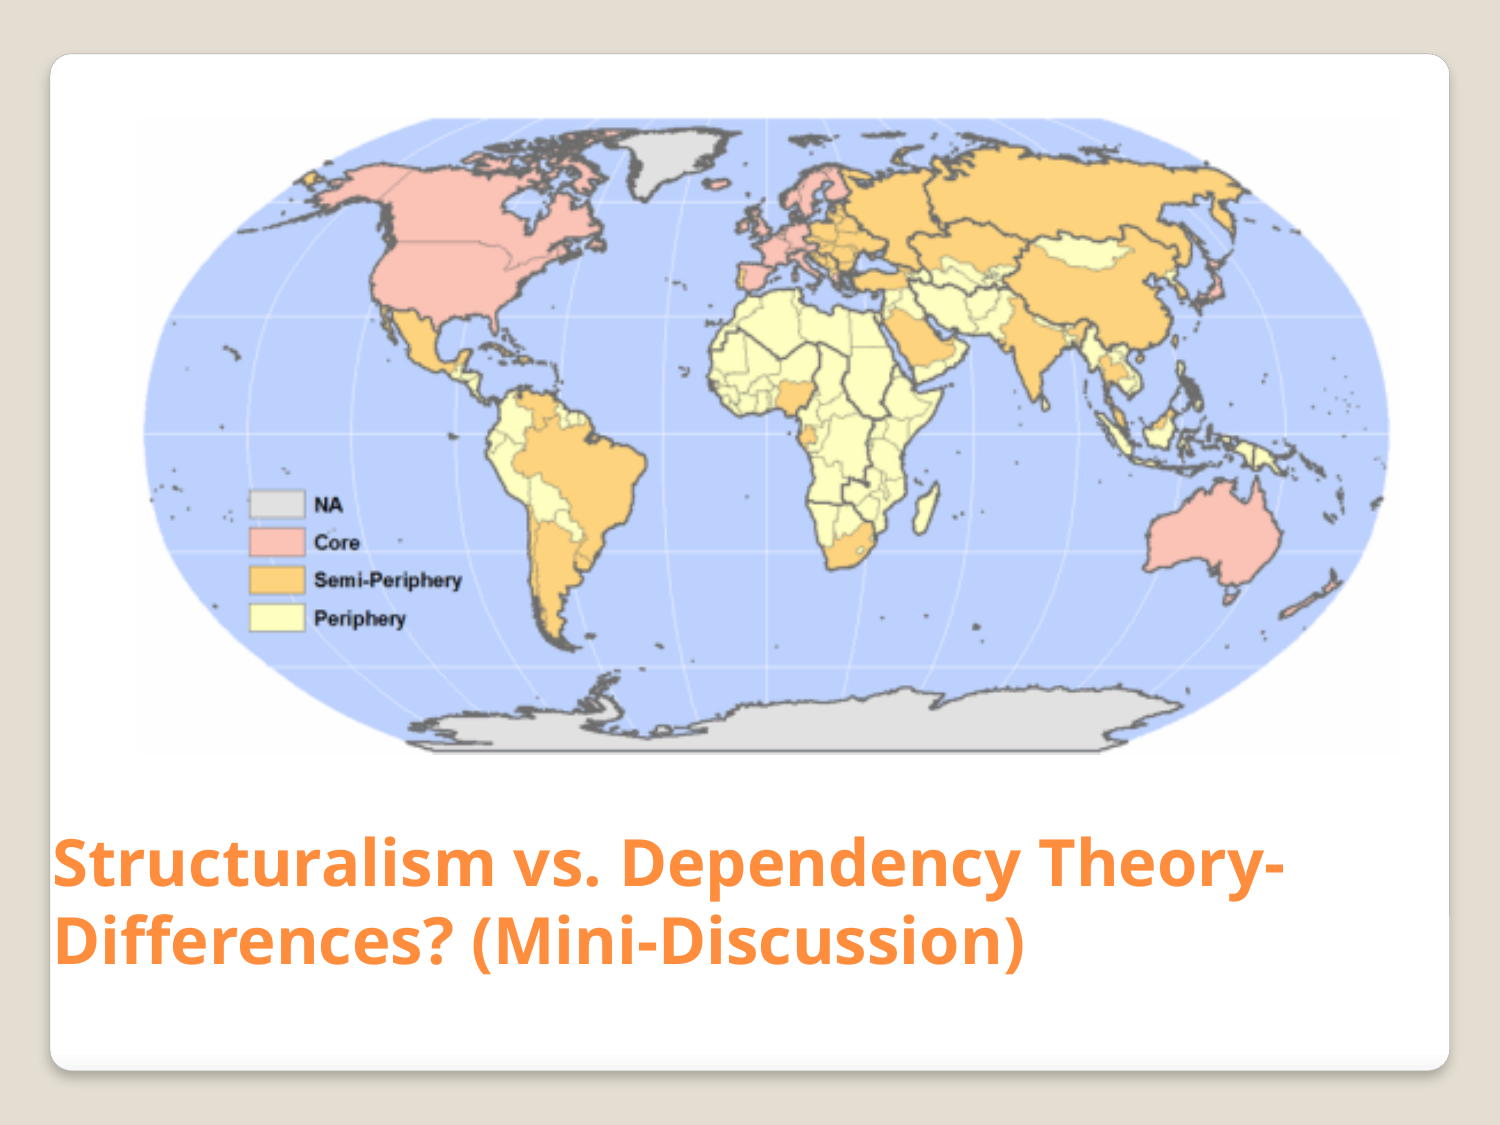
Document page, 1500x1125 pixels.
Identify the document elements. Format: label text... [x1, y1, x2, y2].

title Structuralism vs. Dependency Theory- Differences? (Mini-Discussion) [37, 812, 1500, 985]
picture [137, 117, 1401, 755]
